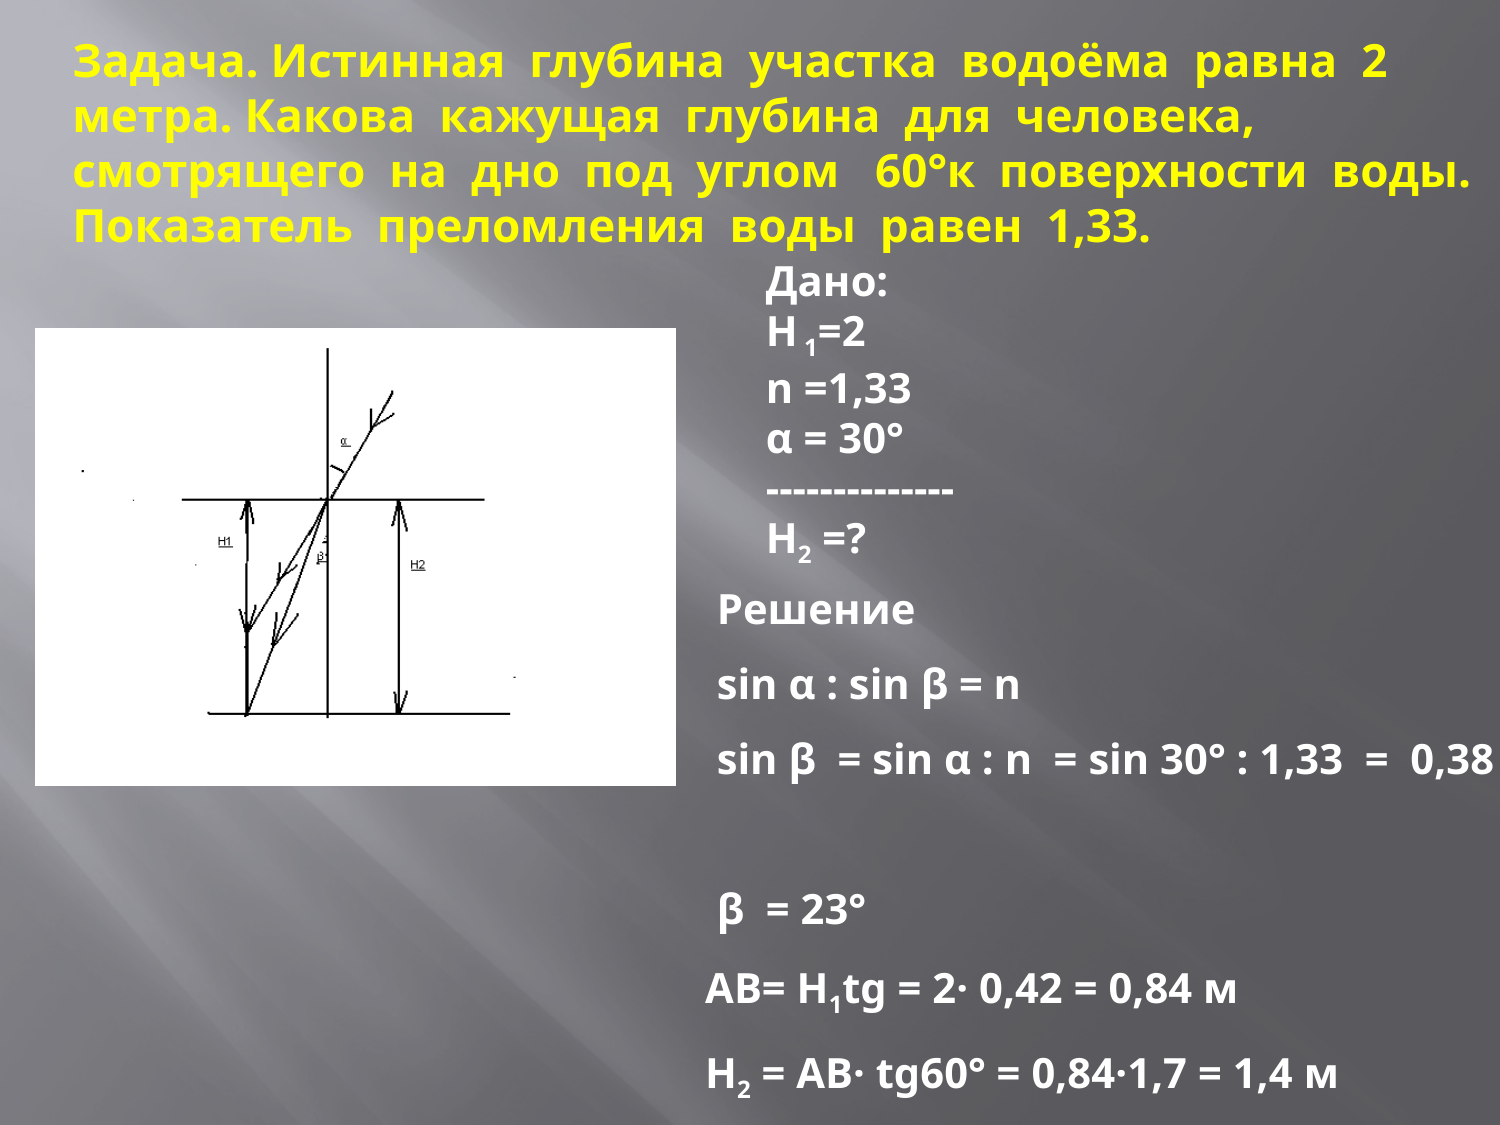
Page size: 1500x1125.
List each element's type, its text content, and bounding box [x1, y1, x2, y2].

text_box Дано: Н 1=2 n =1,33 α = 30° -------------- Н2 =? [751, 247, 1068, 550]
text_box Решение sin α : sin β = n sin β = sin α : n = sin 30° : 1,33 = 0,38 β = 23° АВ= Н1tg = 2· 0,42 = 0,84 м Н2 = АВ· tg60° = 0,84·1,7 = 1,4 м Ответ: Н2 = 1,4 м [679, 550, 1500, 1125]
picture [34, 327, 676, 786]
text_box Задача. Истинная глубина участка водоёма равна 2 метра. Какова кажущая глубина для человека, смотрящего на дно под углом 60°к поверхности воды. Показатель преломления воды равен 1,33. [57, 24, 1488, 260]
